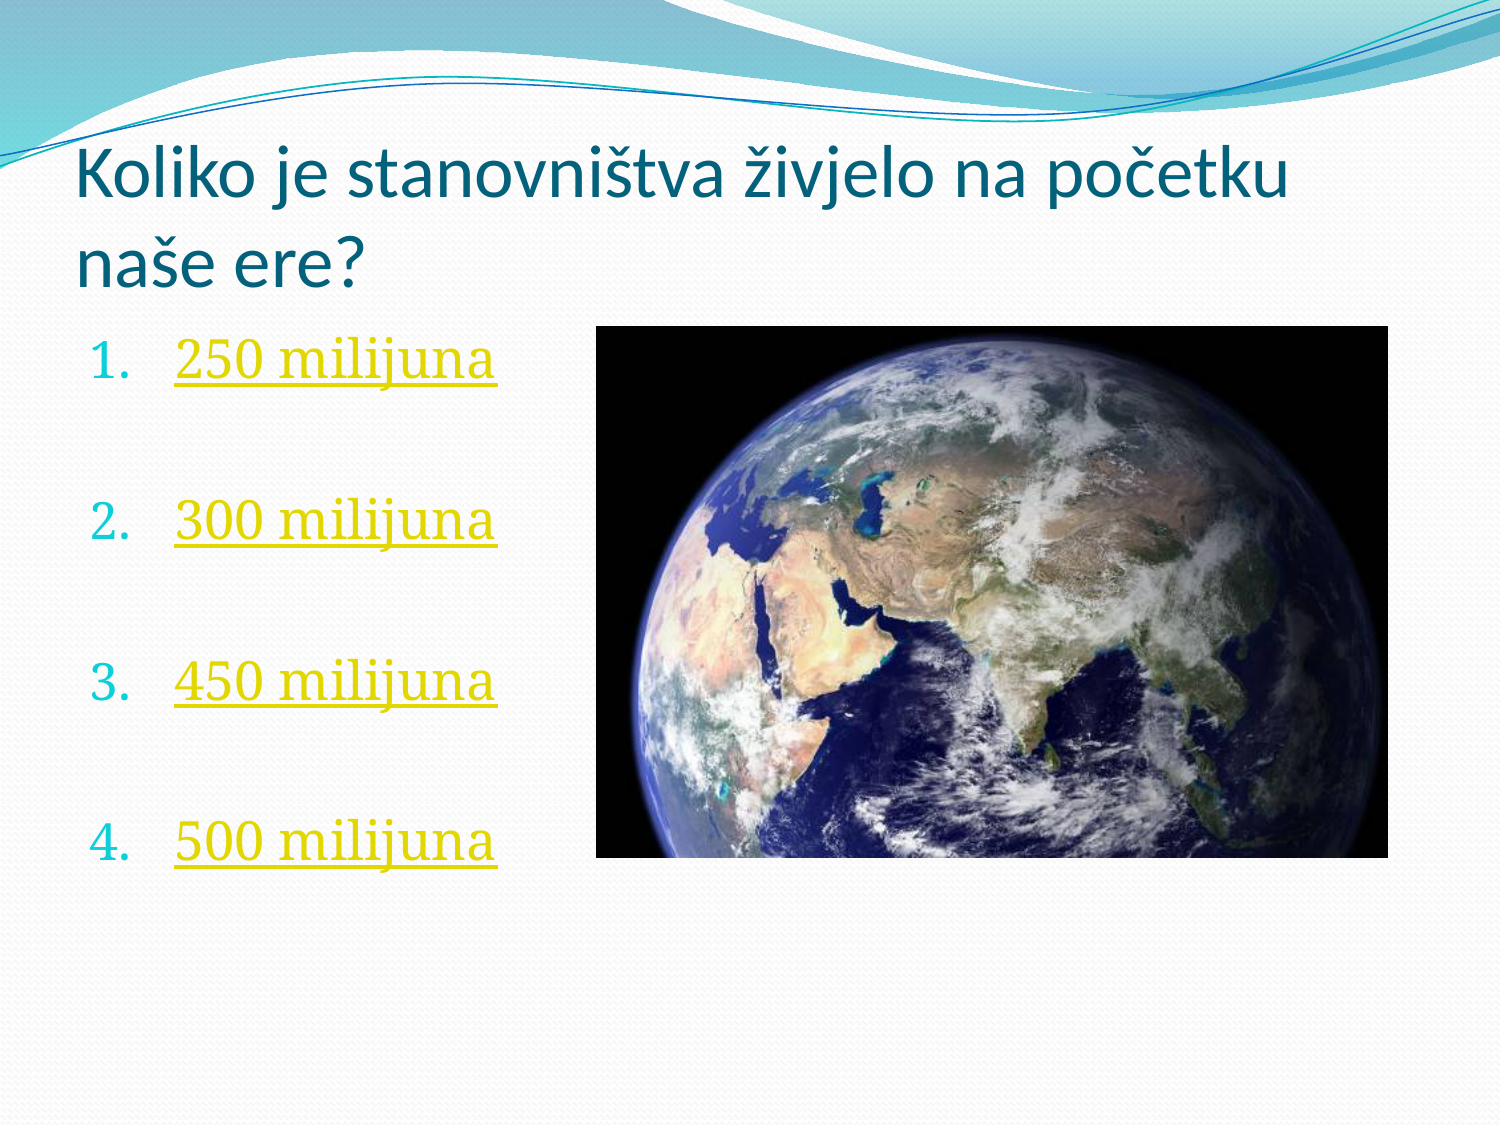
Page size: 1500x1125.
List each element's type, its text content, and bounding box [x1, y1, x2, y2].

list 250 milijuna 300 milijuna 450 milijuna 500 milijuna [75, 317, 1425, 1038]
title Koliko je stanovništva živjelo na početku naše ere? [75, 115, 1425, 303]
picture [596, 325, 1389, 858]
